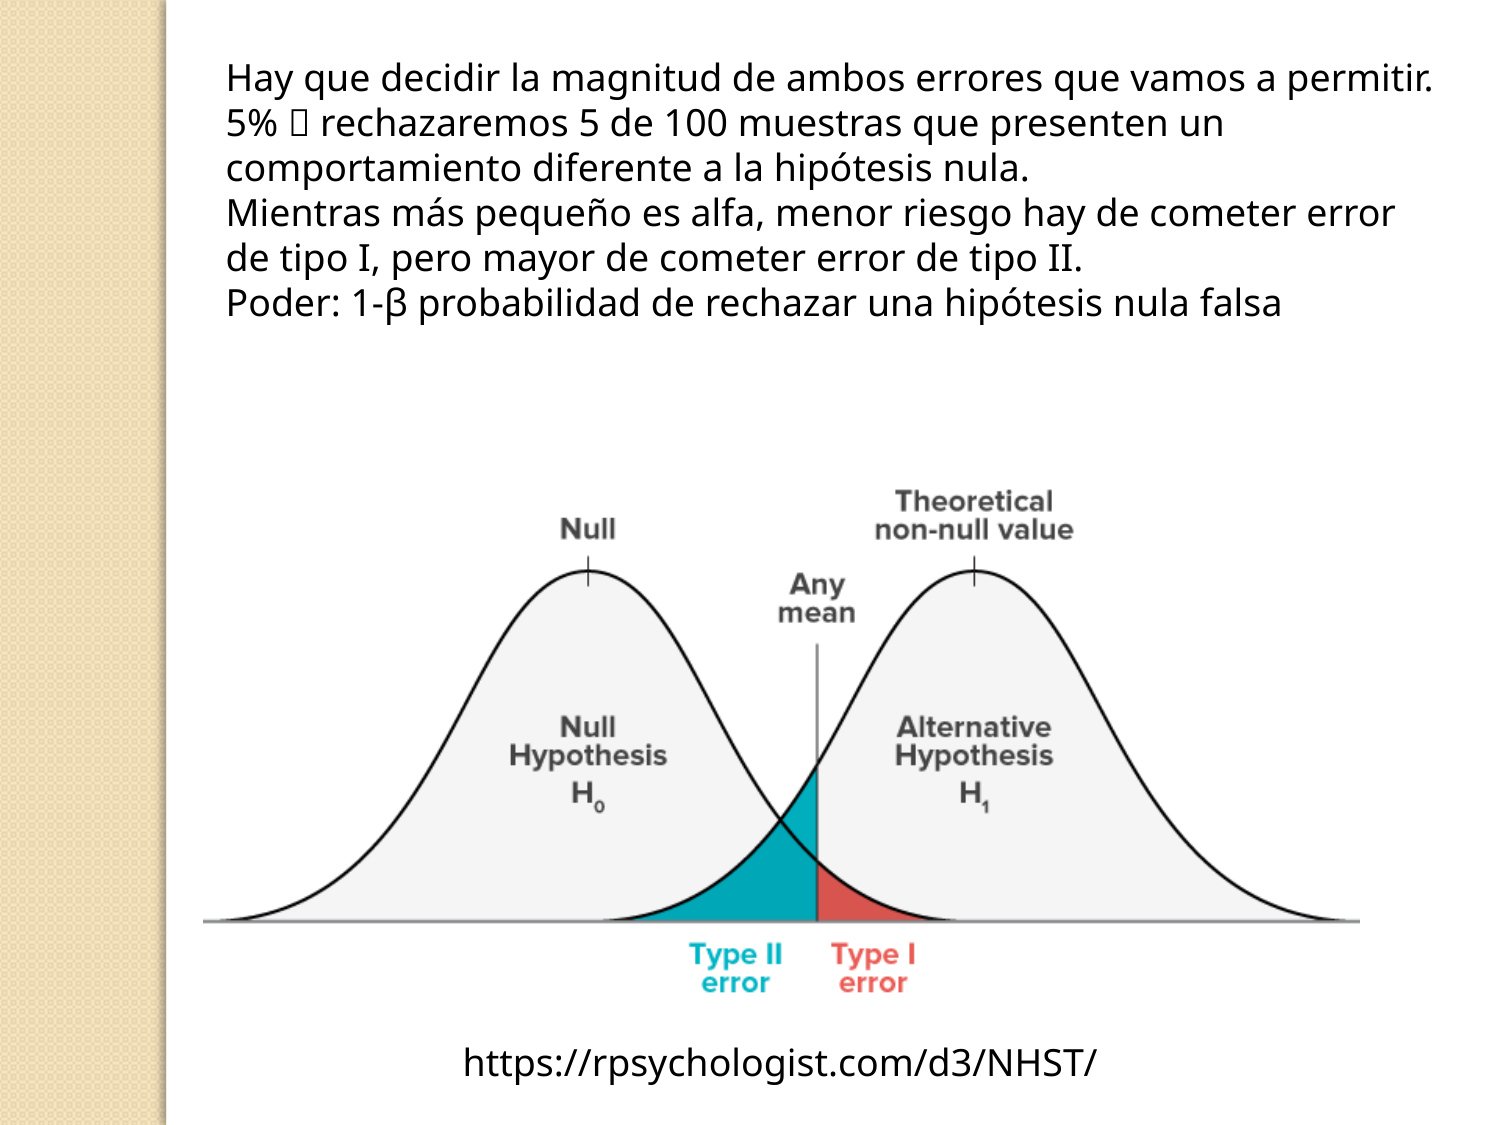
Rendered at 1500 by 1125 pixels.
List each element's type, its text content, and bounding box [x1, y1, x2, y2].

picture [202, 468, 1360, 1016]
text_box Hay que decidir la magnitud de ambos errores que vamos a permitir. 5%  rechazaremos 5 de 100 muestras que presenten un comportamiento diferente a la hipótesis nula. Mientras más pequeño es alfa, menor riesgo hay de cometer error de tipo I, pero mayor de cometer error de tipo II. Poder: 1-β probabilidad de rechazar una hipótesis nula falsa [210, 46, 1465, 332]
text_box https://rpsychologist.com/d3/NHST/ [447, 1031, 1113, 1091]
